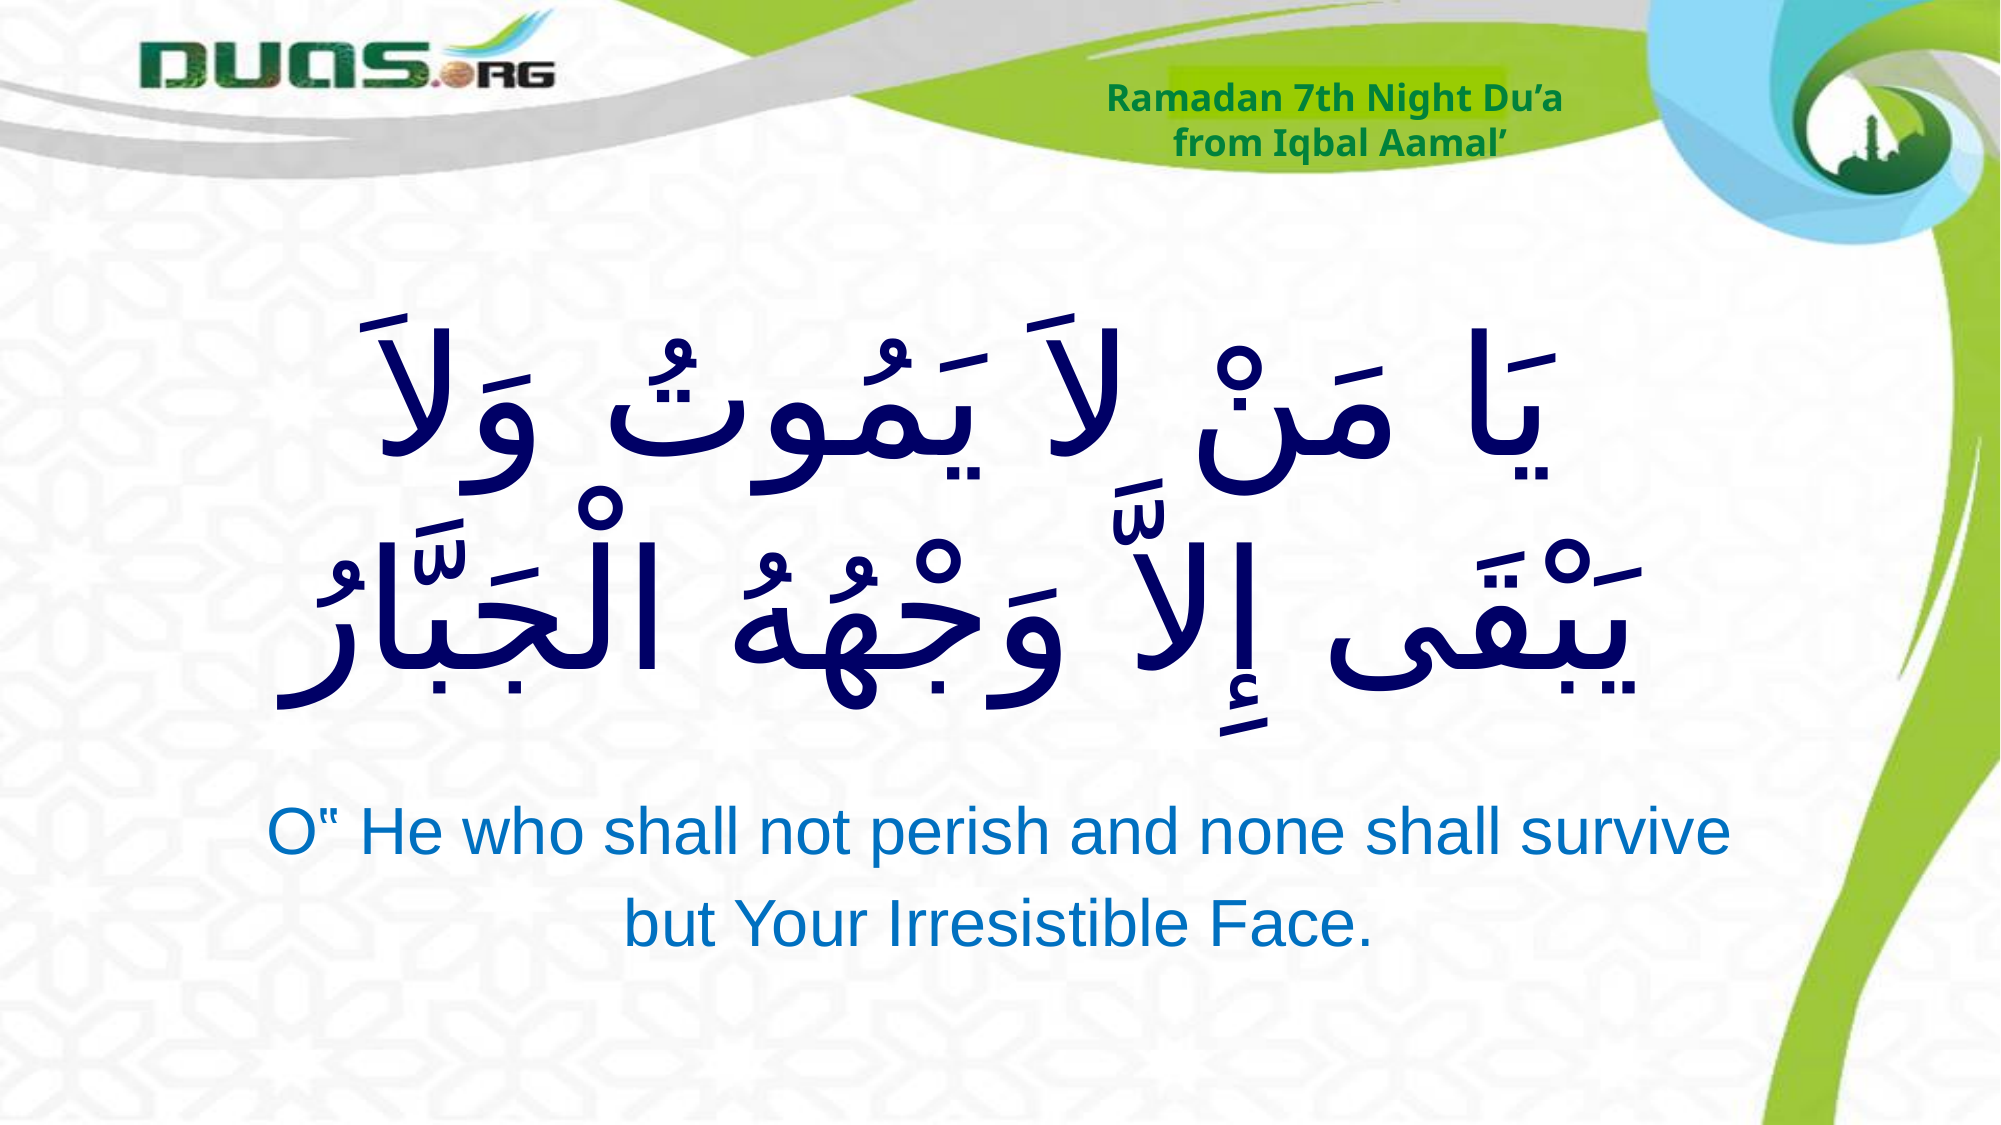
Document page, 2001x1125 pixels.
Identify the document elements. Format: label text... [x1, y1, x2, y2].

picture [0, 0, 2001, 1125]
title يَا مَنْ لاَ يَمُوتُ وَلاَ يَبْقَى إِلاَّ وَجْهُهُ الْجَبَّارُ [212, 368, 1713, 610]
subtitle O‟ He who shall not perish and none shall survive but Your Irresistible Face. [249, 767, 1750, 1056]
text_box Ramadan 7th Night Du’a from Iqbal Aamal’ [1091, 66, 1590, 171]
